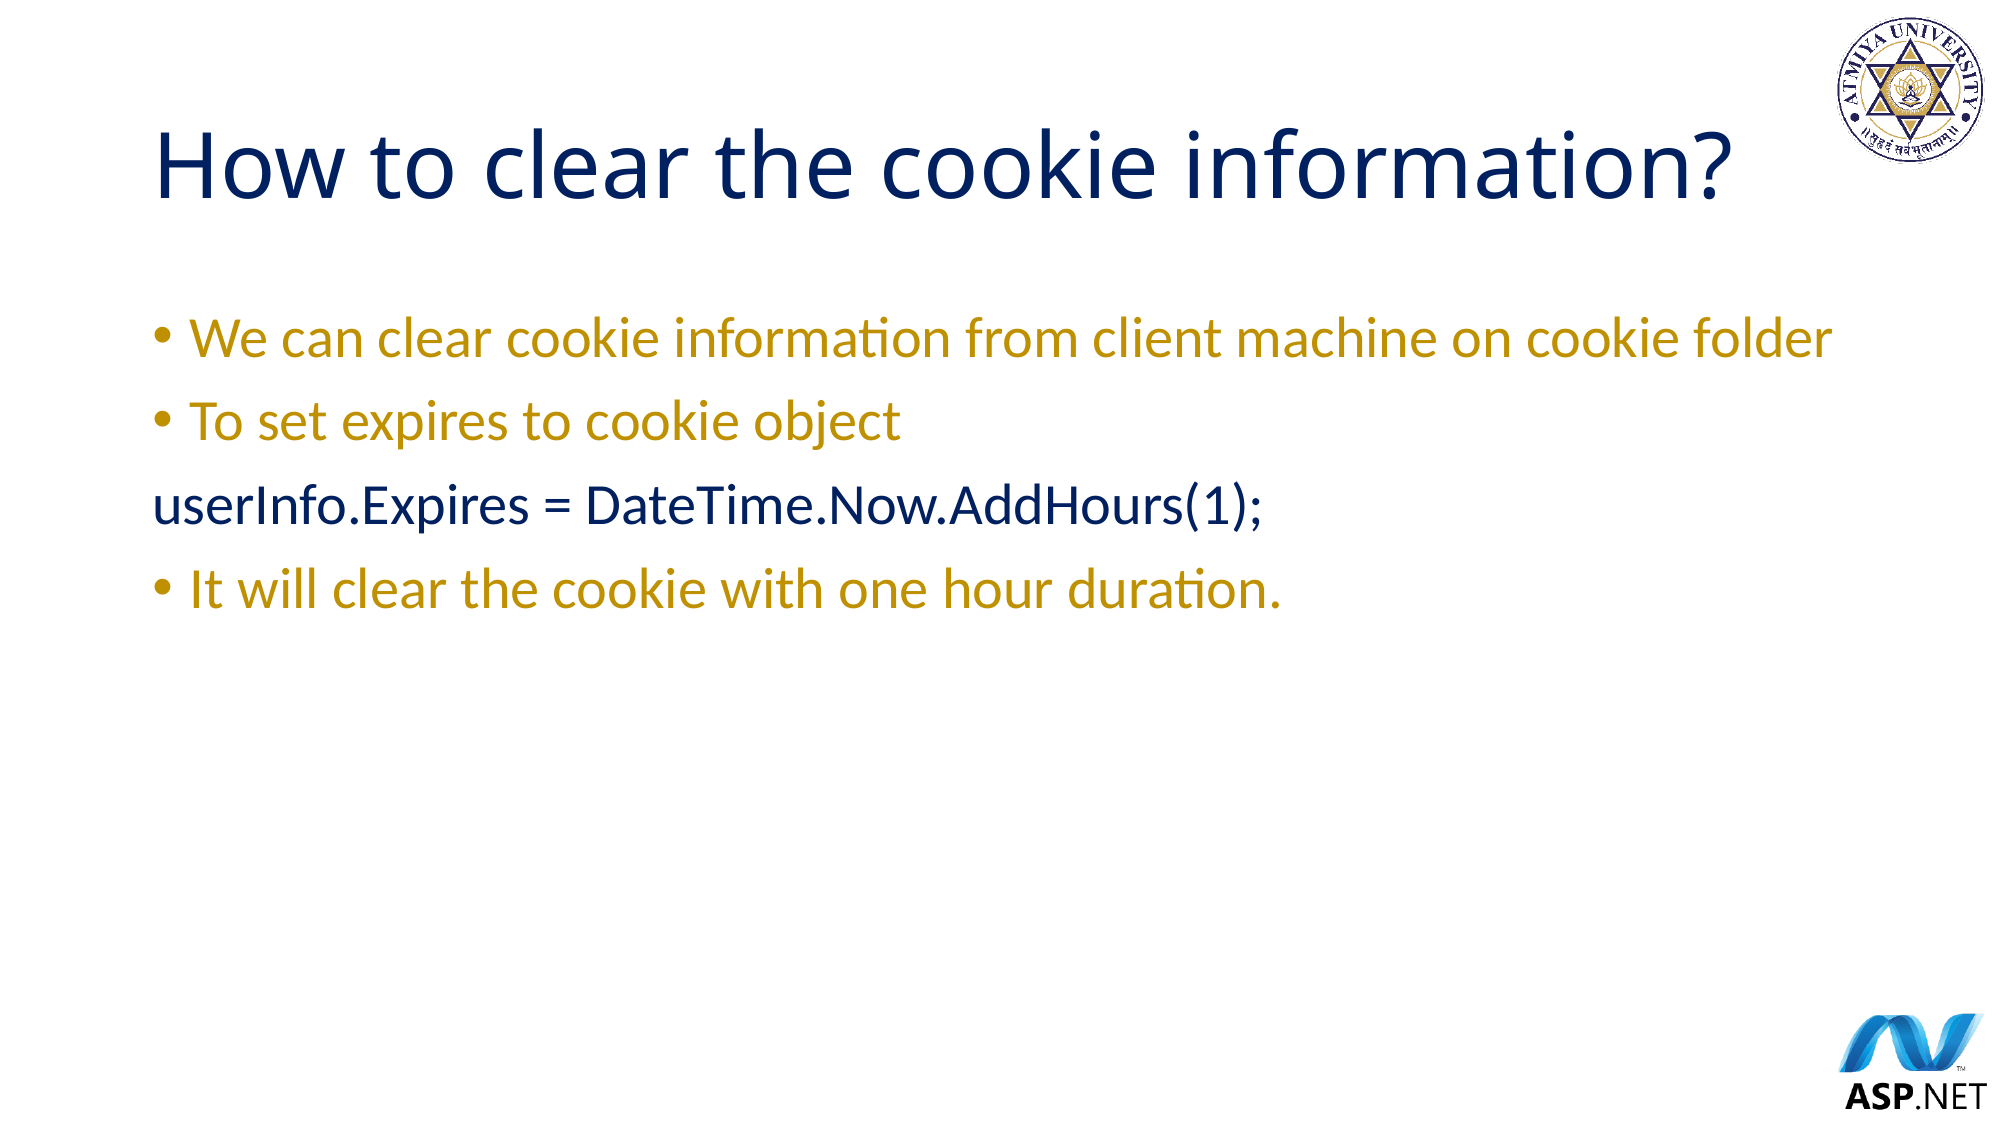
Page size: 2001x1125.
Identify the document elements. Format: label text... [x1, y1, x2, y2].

list We can clear cookie information from client machine on cookie folder To set expires to cookie object userInfo.Expires = DateTime.Now.AddHours(1); It will clear the cookie with one hour duration. [137, 299, 1863, 1014]
title How to clear the cookie information? [137, 59, 1863, 278]
picture [1835, 15, 1985, 164]
picture [1802, 979, 2000, 1125]
